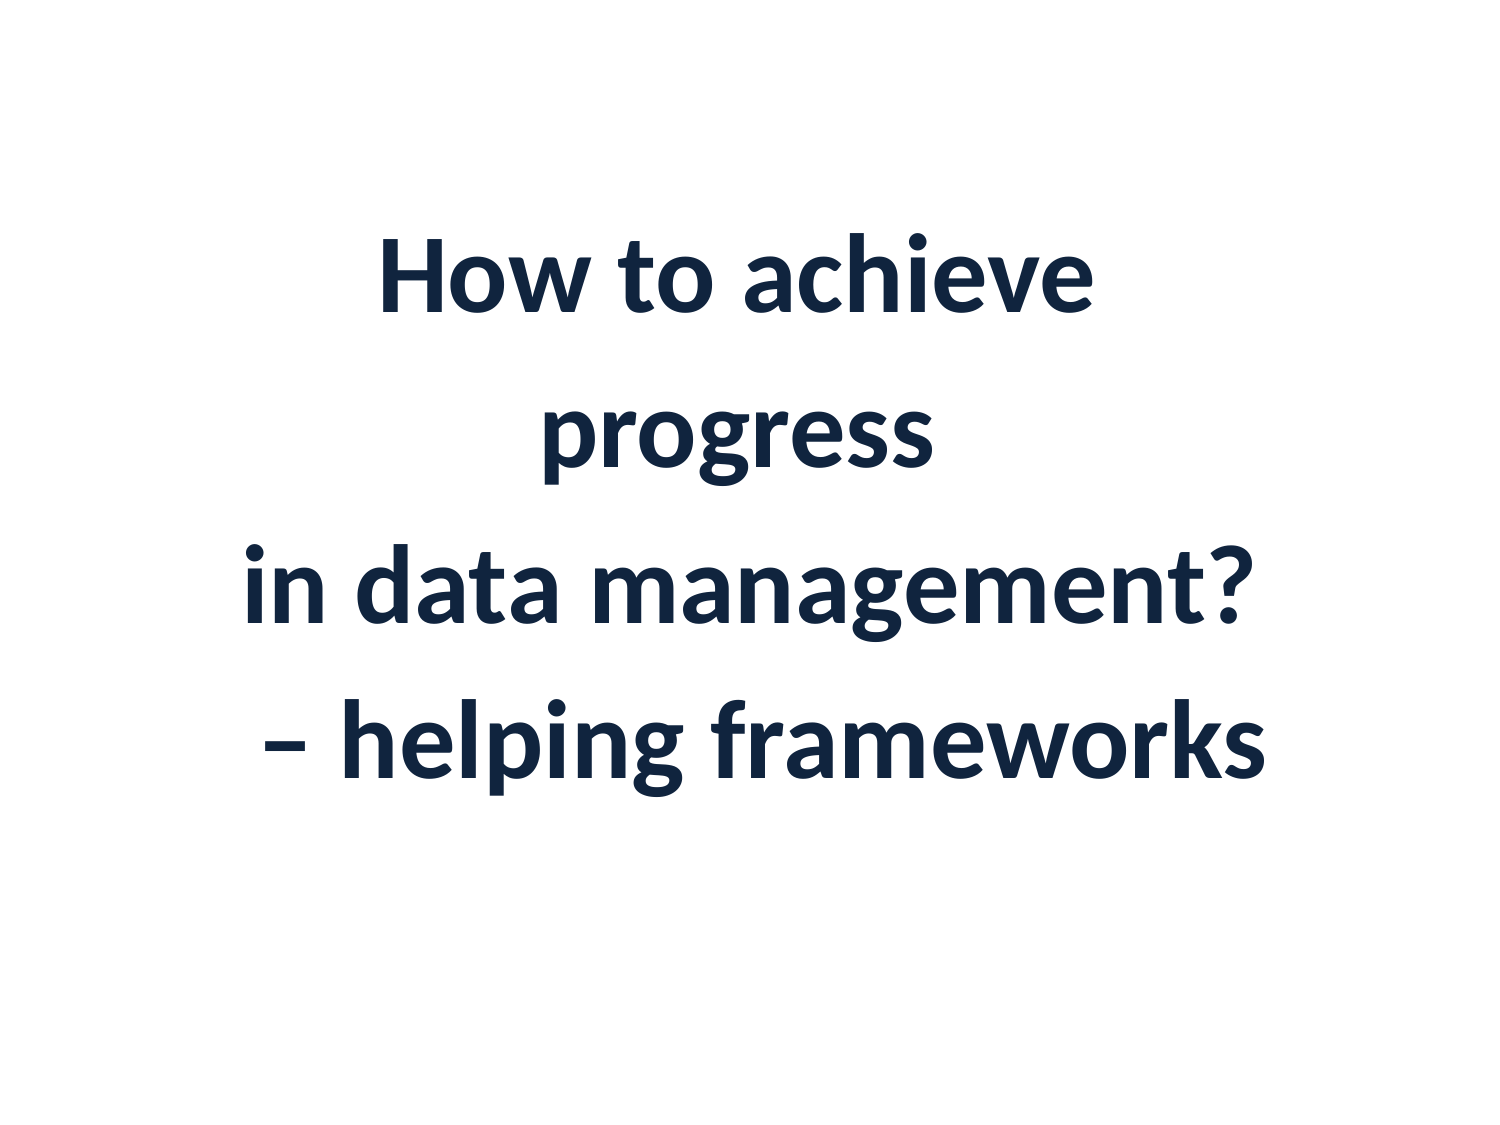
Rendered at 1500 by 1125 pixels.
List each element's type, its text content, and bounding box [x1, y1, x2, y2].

text_box How to achieve progress in data management? – helping frameworks [0, 172, 1500, 809]
